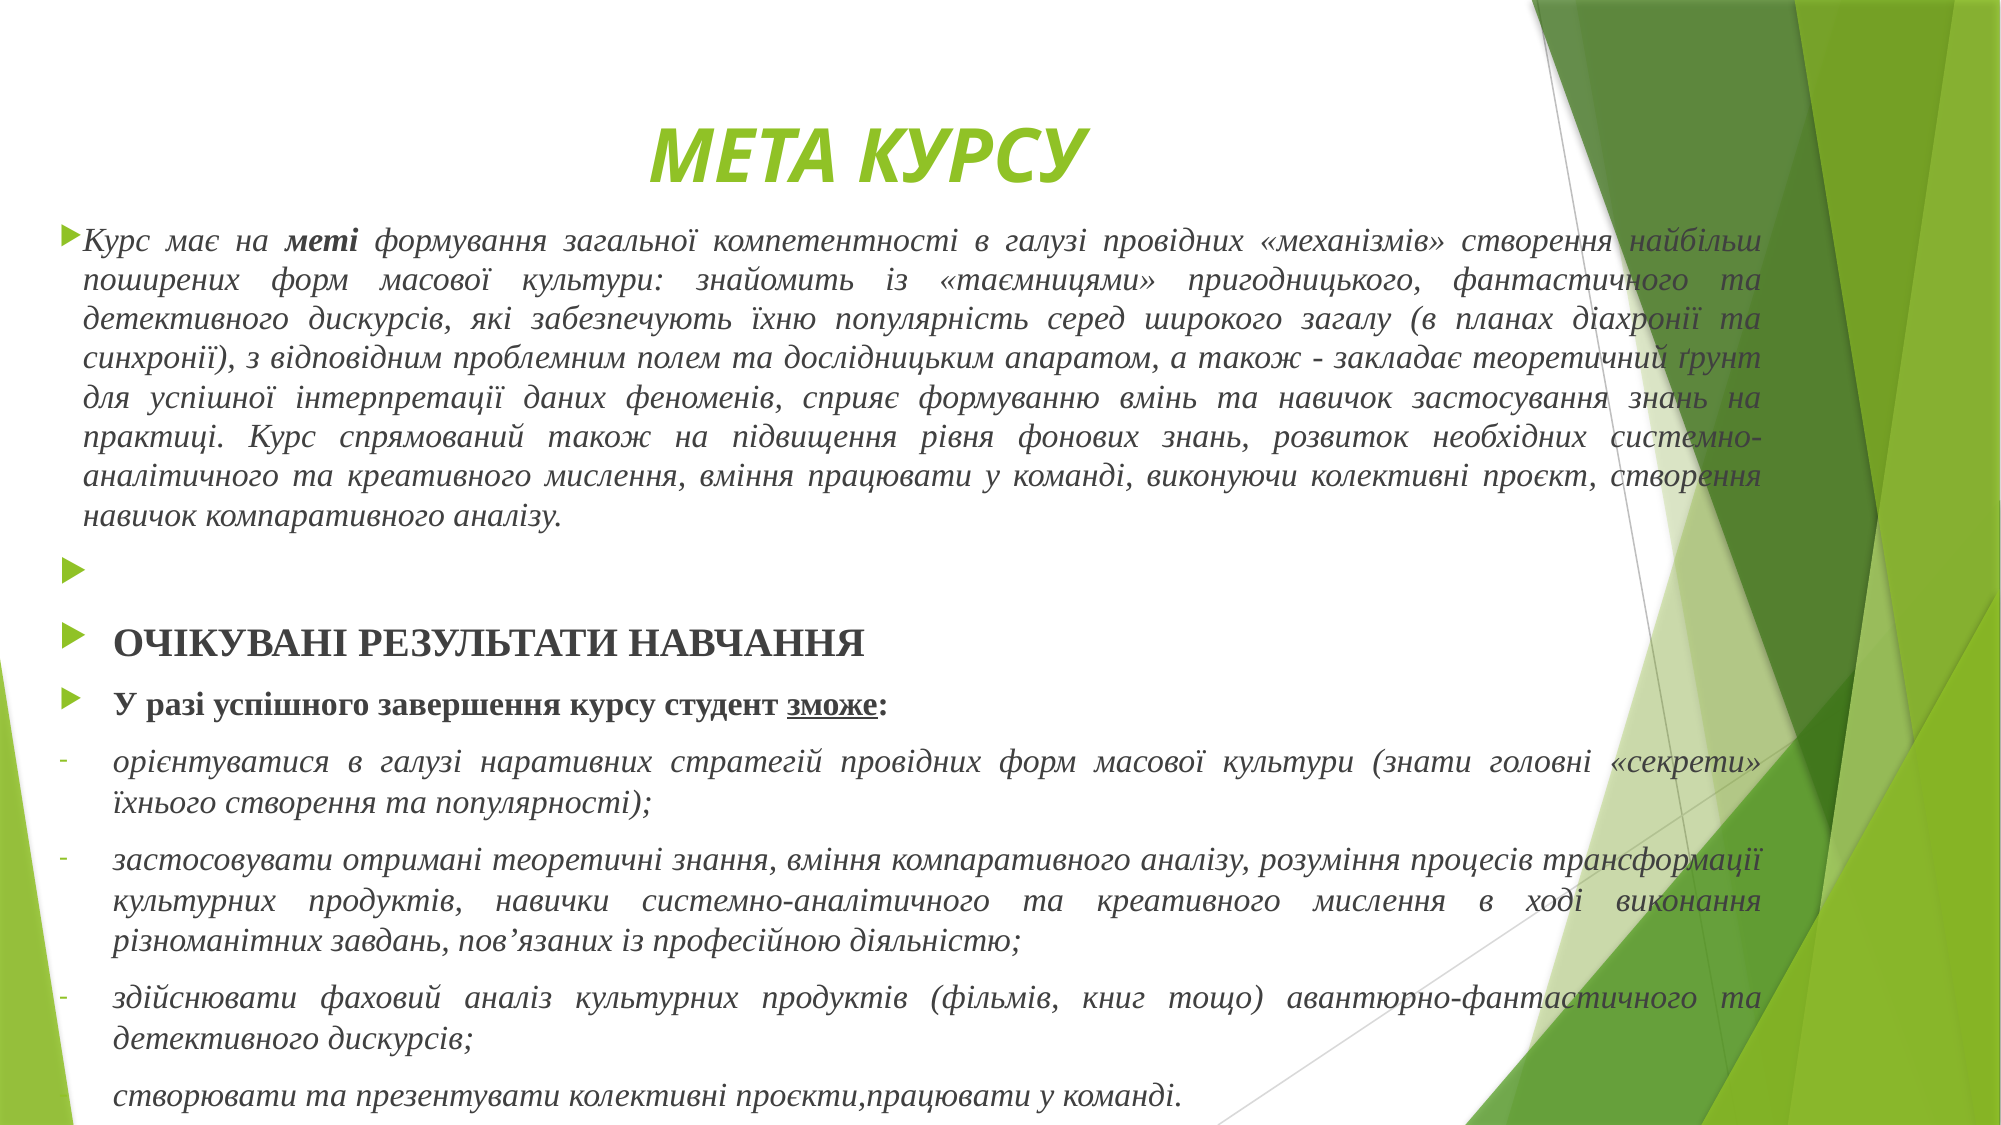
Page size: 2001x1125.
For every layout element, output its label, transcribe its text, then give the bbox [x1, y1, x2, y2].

list Курс має на меті формування загальної компетентності в галузі провідних «механізмів» створення найбільш поширених форм масової культури: знайомить із «таємницями» пригодницького, фантастичного та детективного дискурсів, які забезпечують їхню популярність серед широкого загалу (в планах діахронії та синхронії), з відповідним проблемним полем та дослідницьким апаратом, а також - закладає теоретичний ґрунт для успішної інтерпретації даних феноменів, сприяє формуванню вмінь та навичок застосування знань на практиці. Курс спрямований також на підвищення рівня фонових знань, розвиток необхідних системно-аналітичного та креативного мислення, вміння працювати у команді, виконуючи колективні проєкт, створення навичок компаративного аналізу. ОЧІКУВАНІ РЕЗУЛЬТАТИ НАВЧАННЯ У разі успішного завершення курсу студент зможе: орієнтуватися в галузі наративних стратегій провідних форм масової культури (знати головні «секрети» їхнього створення та популярності); застосовувати отримані теоретичні знання, вміння компаративного аналізу, розуміння процесів трансформації культурних продуктів, навички системно-аналітичного та креативного мислення в ході виконання різноманітних завдань, пов’язаних із професійною діяльністю; здійснювати фаховий аналіз культурних продуктів (фільмів, книг тощо) авантюрно-фантастичного та детективного дискурсів; створювати та презентувати колективні проєкти,працювати у команді. [44, 212, 1791, 1125]
title МЕТА КУРСУ [211, 99, 1522, 212]
